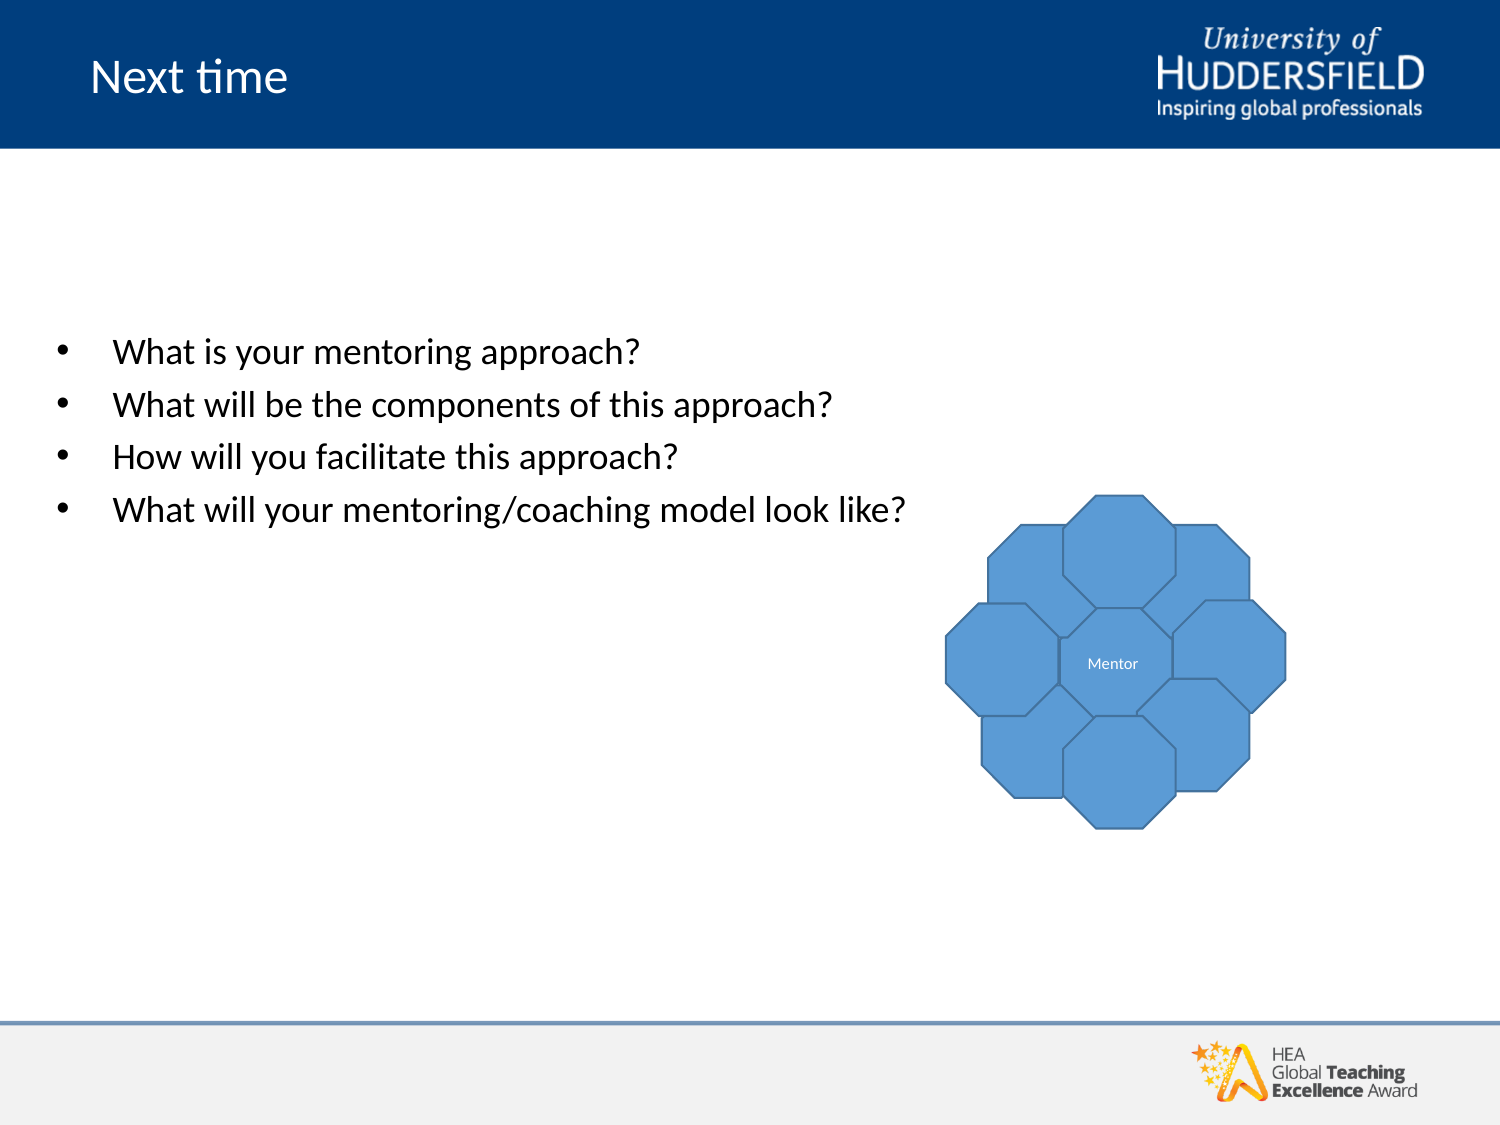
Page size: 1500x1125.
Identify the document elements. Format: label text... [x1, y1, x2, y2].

text_box Mentor [1059, 609, 1172, 717]
title Next time [75, 21, 1117, 126]
picture [1158, 27, 1425, 121]
text_box [1136, 678, 1250, 792]
text_box [1063, 495, 1176, 609]
text_box [1063, 715, 1176, 829]
text_box [988, 525, 1097, 638]
text_box [981, 685, 1093, 798]
list What is your mentoring approach? What will be the components of this approach? How will you facilitate this approach? What will your mentoring/coaching model look like? [45, 216, 1395, 860]
text_box [1141, 525, 1250, 638]
text_box [945, 603, 1059, 716]
text_box [1172, 600, 1286, 713]
picture [1187, 1034, 1424, 1112]
